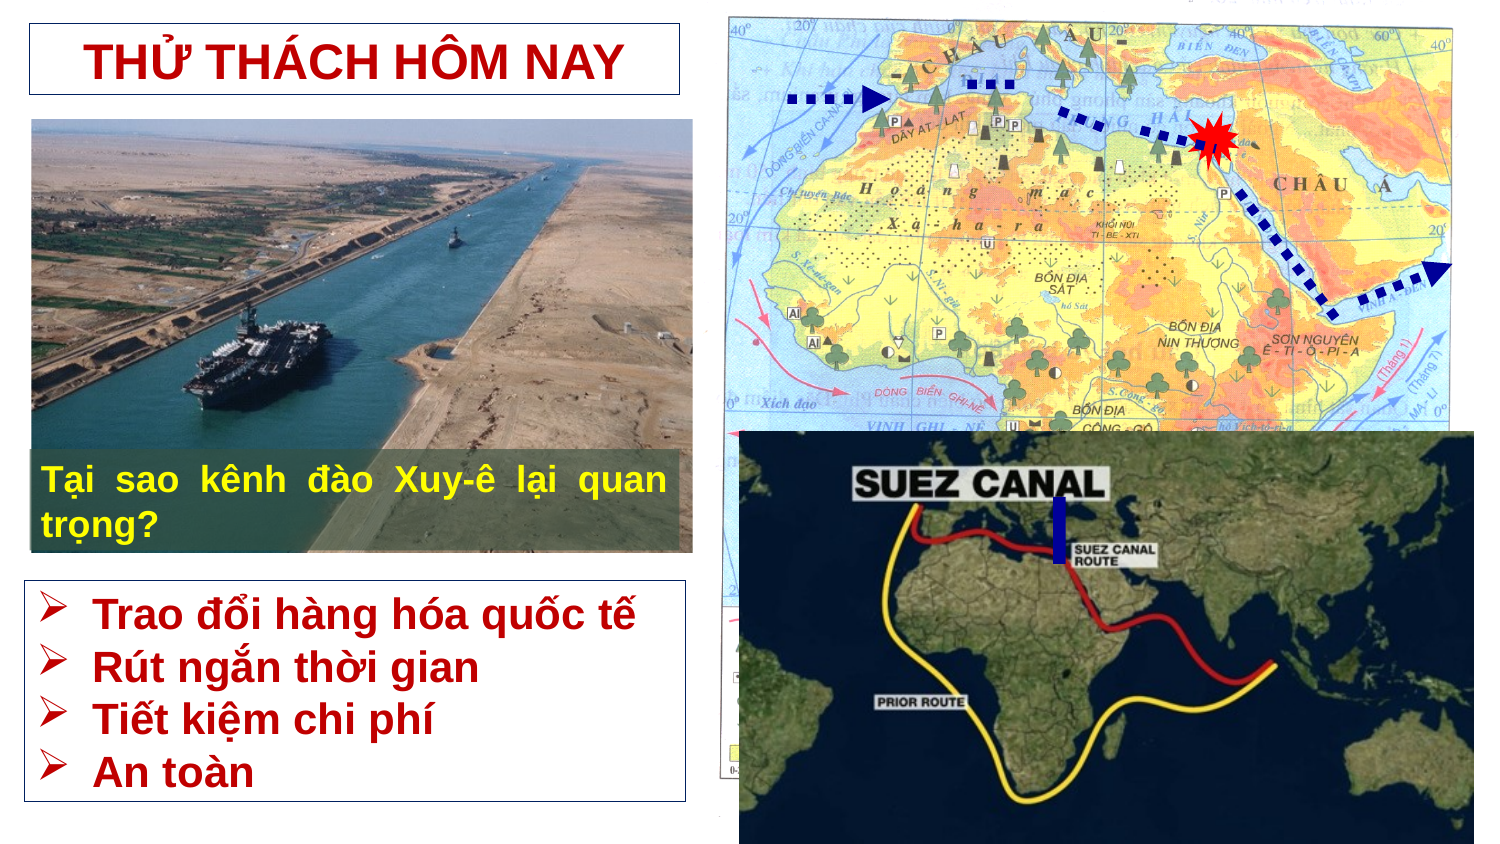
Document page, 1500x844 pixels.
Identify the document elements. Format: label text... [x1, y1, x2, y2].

picture [702, 0, 1474, 844]
text_box THỬ THÁCH HÔM NAY [29, 23, 680, 95]
text_box Trao đổi hàng hóa quốc tế Rút ngắn thời gian Tiết kiệm chi phí An toàn [24, 580, 686, 802]
picture [31, 118, 693, 554]
